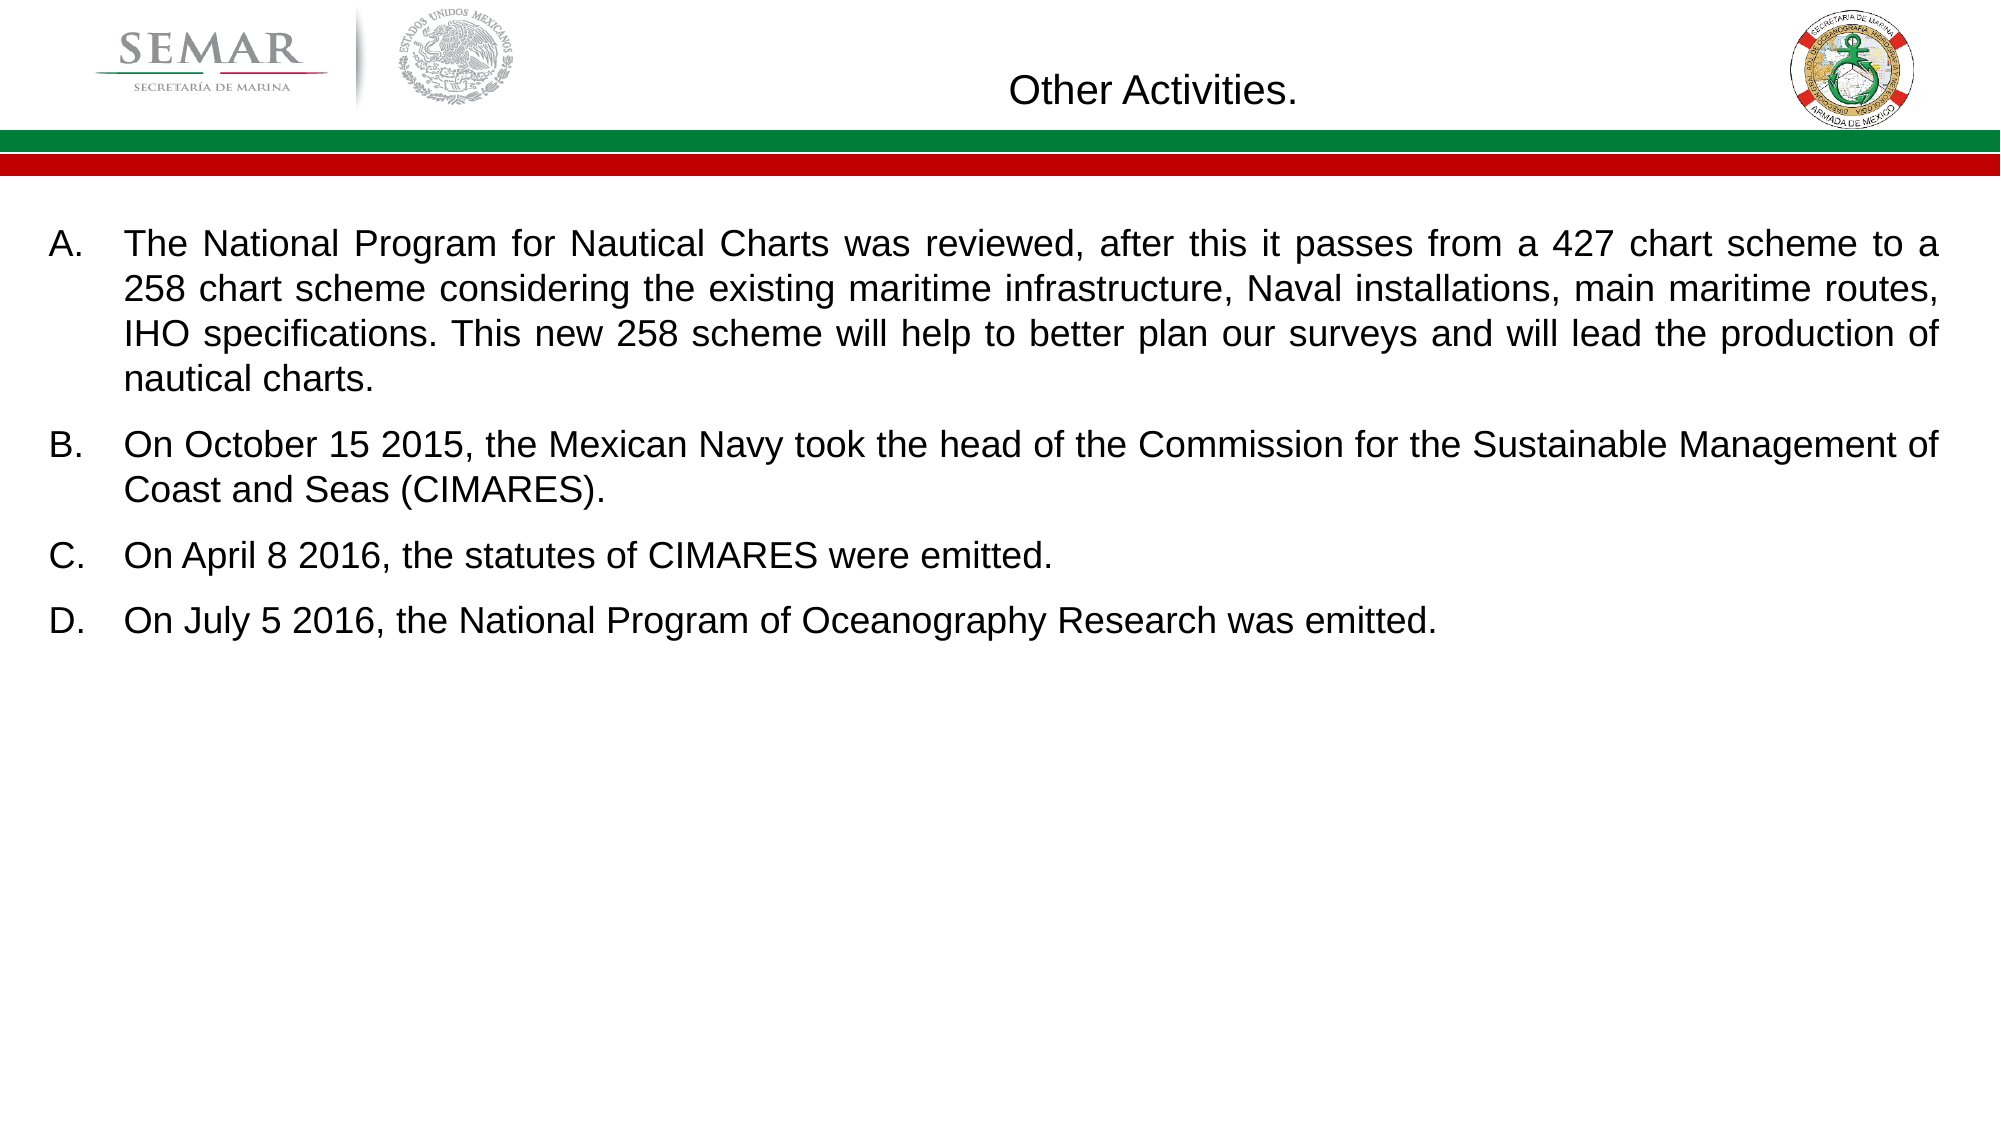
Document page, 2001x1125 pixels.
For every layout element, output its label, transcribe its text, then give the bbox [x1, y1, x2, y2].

picture [1789, 10, 1914, 129]
picture [92, 0, 517, 120]
list The National Program for Nautical Charts was reviewed, after this it passes from a 427 chart scheme to a 258 chart scheme considering the existing maritime infrastructure, Naval installations, main maritime routes, IHO specifications. This new 258 scheme will help to better plan our surveys and will lead the production of nautical charts. On October 15 2015, the Mexican Navy took the head of the Commission for the Sustainable Management of Coast and Seas (CIMARES). On April 8 2016, the statutes of CIMARES were emitted. On July 5 2016, the National Program of Oceanography Research was emitted. [33, 211, 1956, 897]
title Other Activities. [529, 0, 1778, 127]
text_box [0, 131, 2000, 175]
